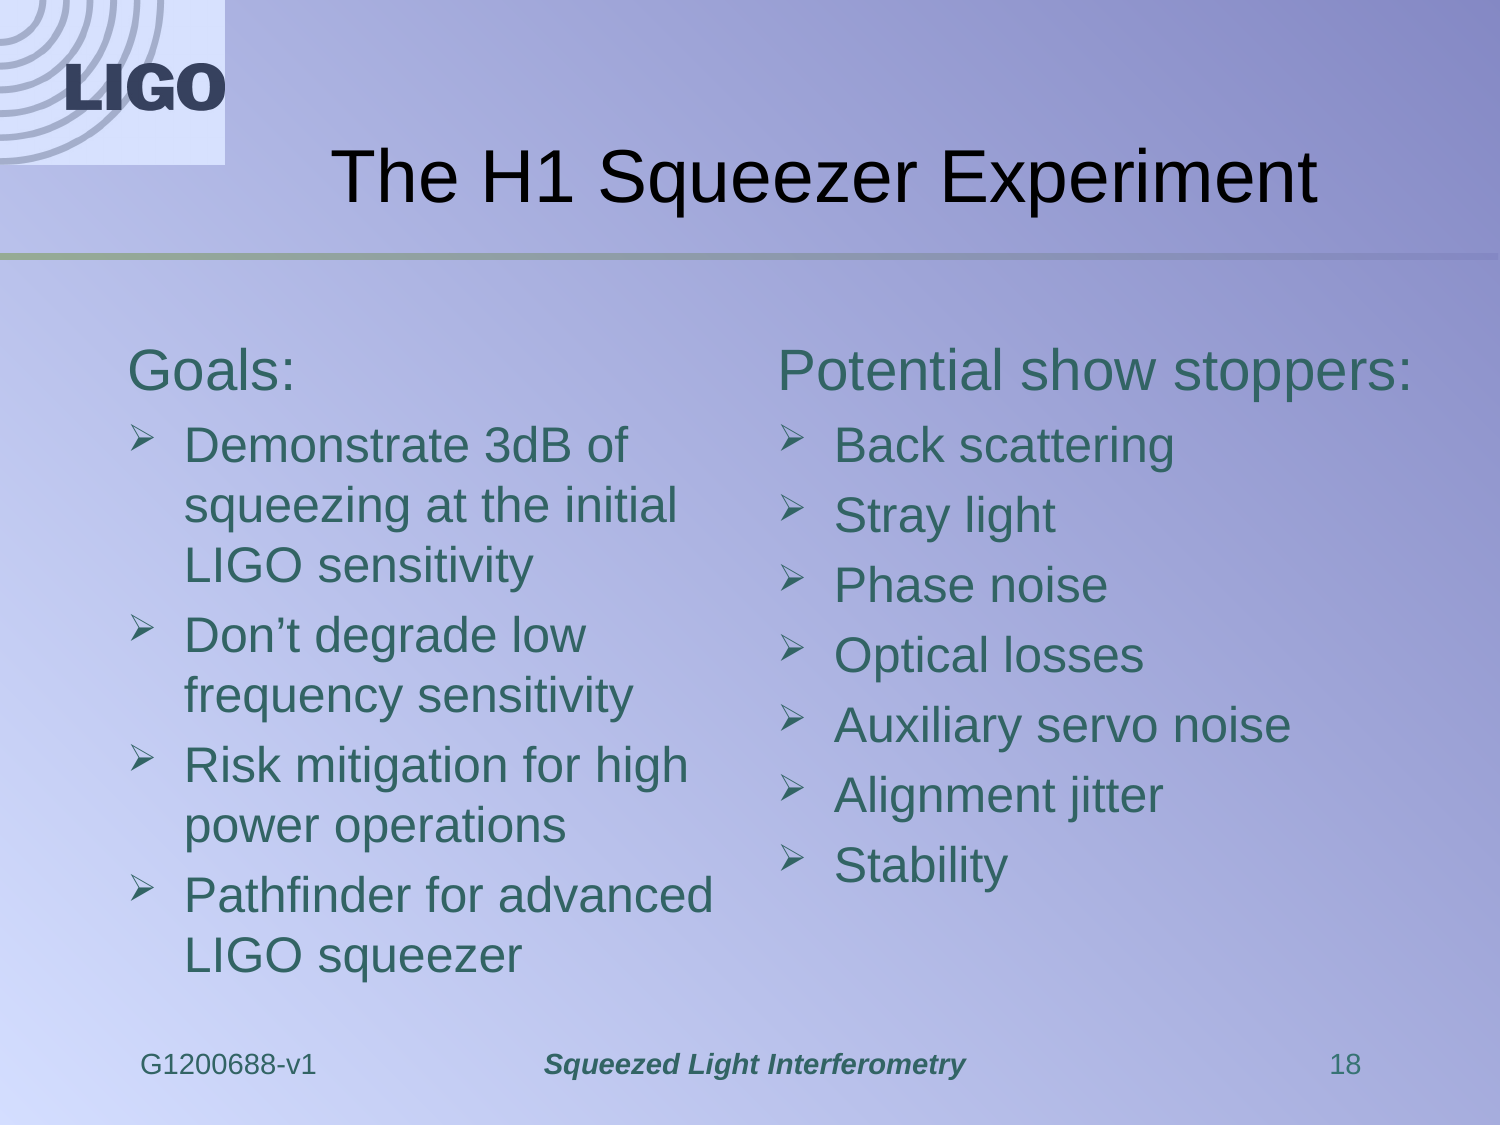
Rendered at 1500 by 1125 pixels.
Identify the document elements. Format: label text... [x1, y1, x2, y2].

list Goals: Demonstrate 3dB of squeezing at the initial LIGO sensitivity Don’t degrade low frequency sensitivity Risk mitigation for high power operations Pathfinder for advanced LIGO squeezer [112, 324, 738, 1001]
list Potential show stoppers: Back scattering Stray light Phase noise Optical losses Auxiliary servo noise Alignment jitter Stability [762, 324, 1438, 1001]
title The H1 Squeezer Experiment [262, 37, 1388, 226]
